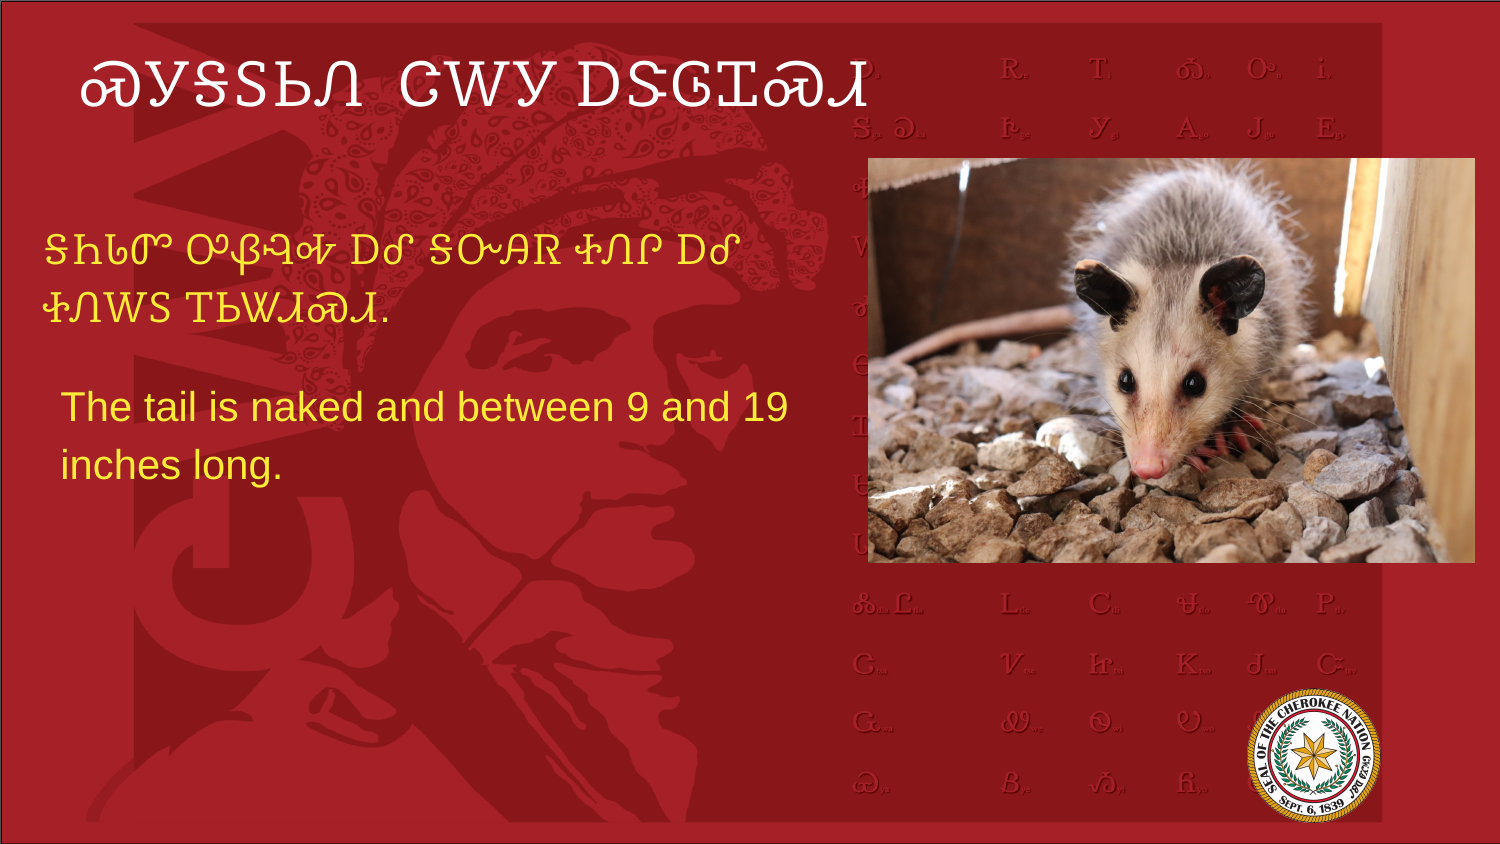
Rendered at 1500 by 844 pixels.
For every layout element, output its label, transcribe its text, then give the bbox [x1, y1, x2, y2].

list ᎦᏂᏓᏛ ᎤᏰᎸᎭ ᎠᎴ ᎦᏅᎯᏒ ᏐᏁᎵ ᎠᎴ ᏐᏁᎳᏚ ᎢᏏᏔᏗᏍᏗ. [26, 200, 839, 343]
title ᏍᎩᎦᏚᏏᏁ ᏣᎳᎩ ᎠᏕᎶᏆᏍᏗ [63, 21, 1437, 134]
list The tail is naked and between 9 and 19 inches long. [45, 357, 858, 500]
picture [0, 0, 1500, 844]
